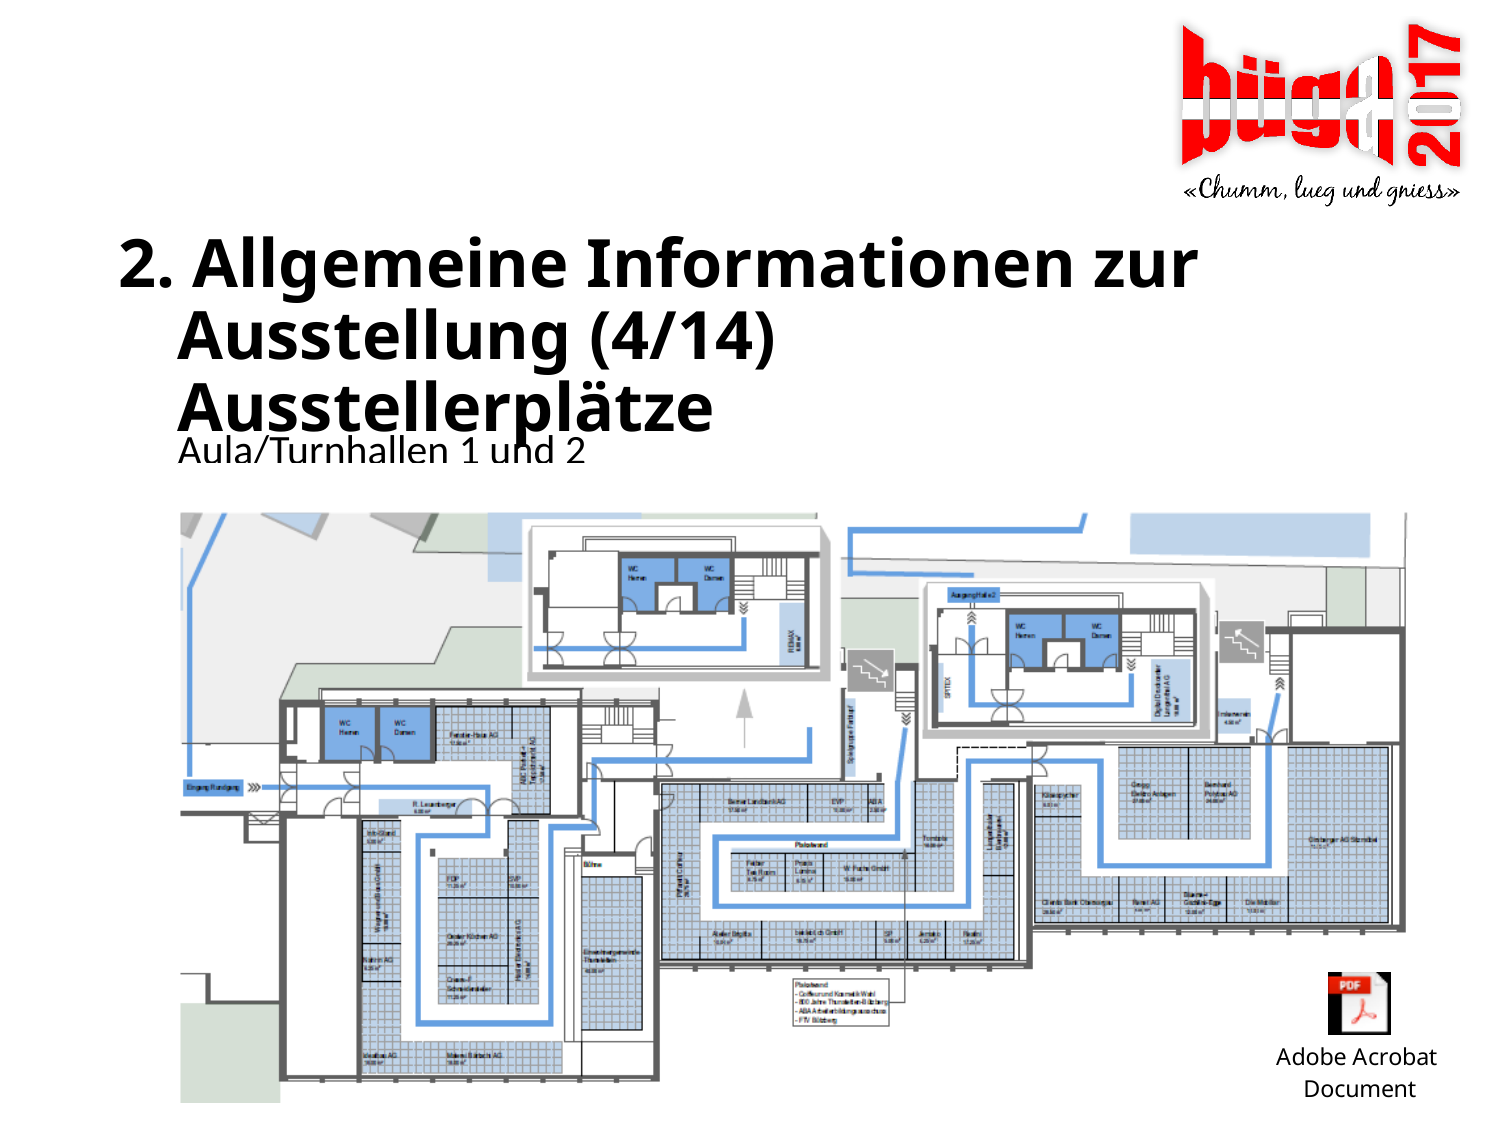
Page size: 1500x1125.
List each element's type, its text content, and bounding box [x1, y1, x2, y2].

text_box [1265, 972, 1454, 1125]
list Aula/Turnhallen 1 und 2 [162, 421, 1415, 1018]
picture [1168, 16, 1473, 218]
title 2. Allgemeine Informationen zur Ausstellung (4/14) Ausstellerplätze [103, 229, 1500, 447]
picture [178, 463, 1425, 1103]
